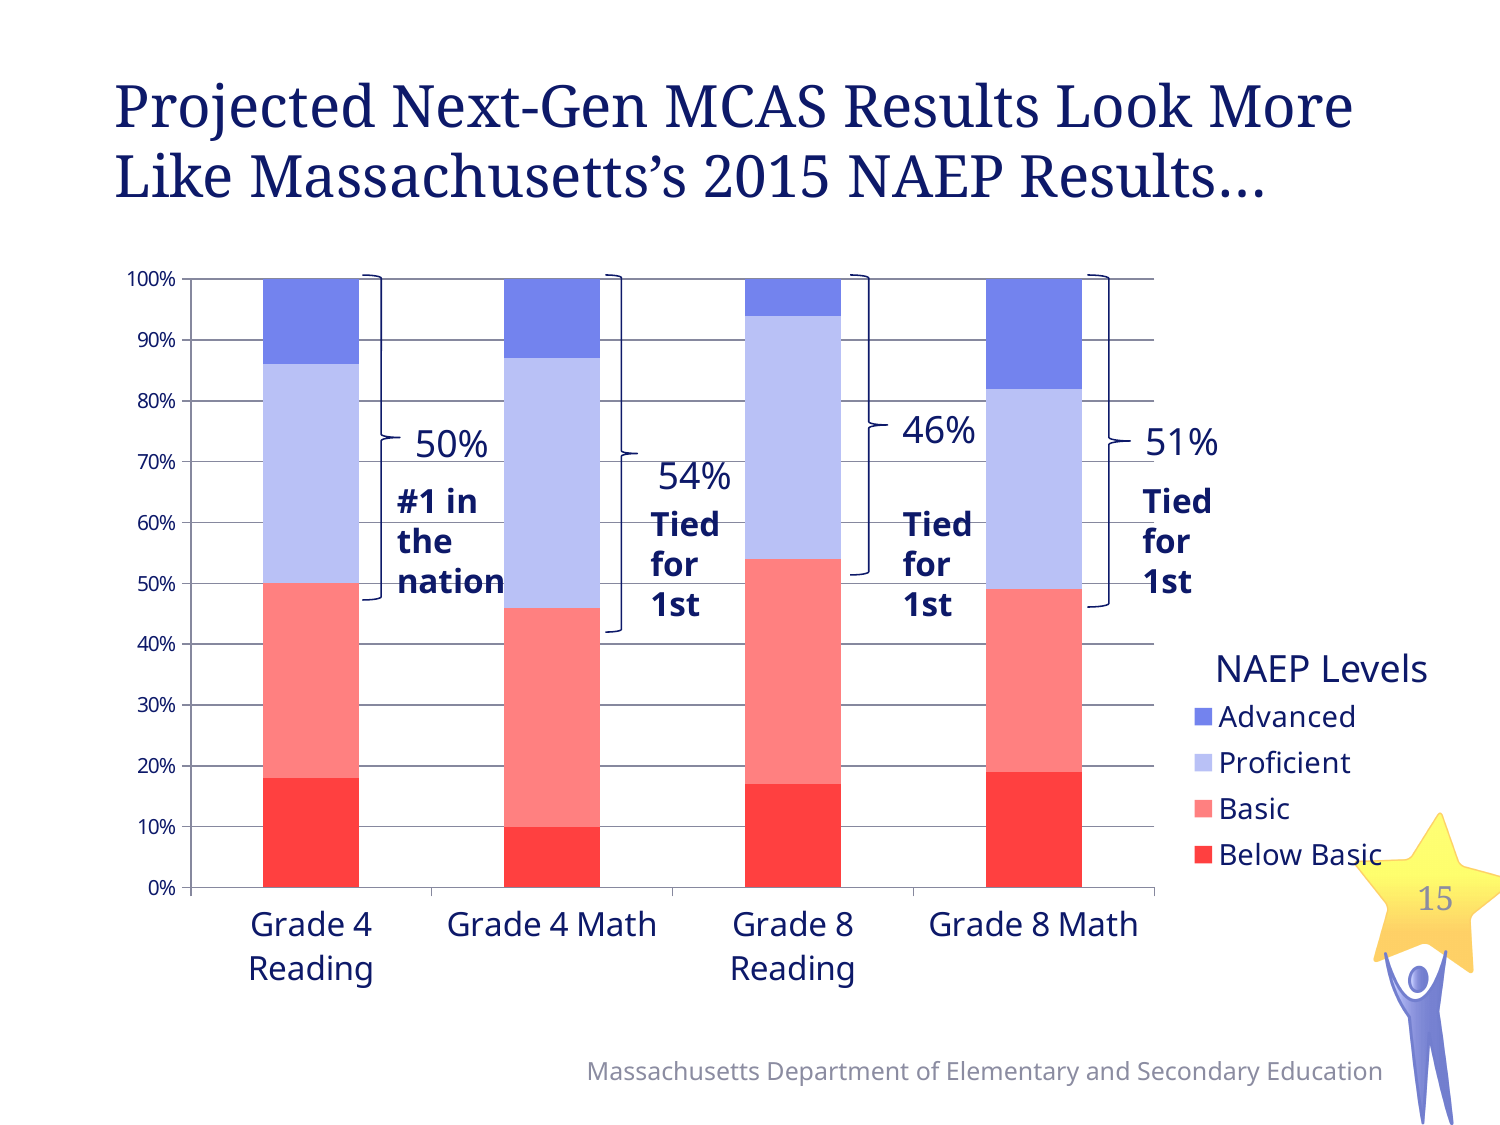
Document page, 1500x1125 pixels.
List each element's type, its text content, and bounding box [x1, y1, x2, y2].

text_box NAEP Levels [1404, 637, 1450, 698]
footer Massachusetts Department of Elementary and Secondary Education [512, 1042, 1400, 1103]
chart [99, 249, 1401, 1006]
slide_number 15 [1404, 862, 1480, 938]
title Projected Next-Gen MCAS Results Look More Like Massachusetts’s 2015 NAEP Results… [99, 45, 1438, 233]
